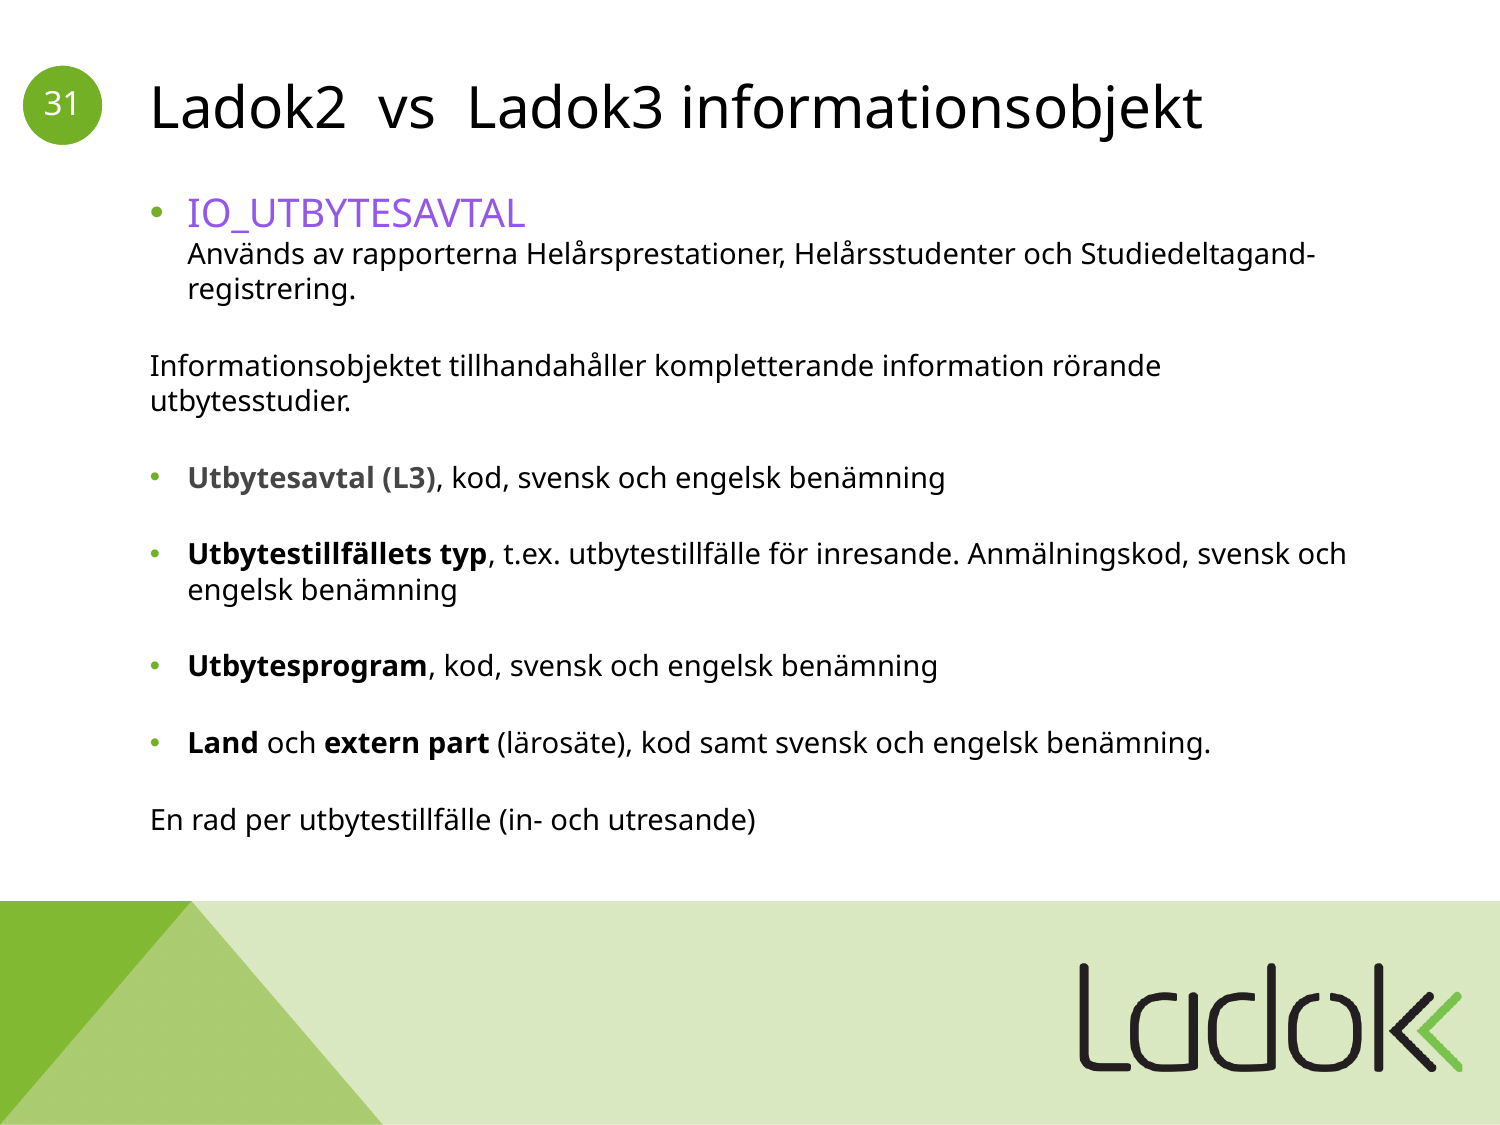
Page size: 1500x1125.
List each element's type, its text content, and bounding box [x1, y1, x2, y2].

title Ladok2 vs Ladok3 informationsobjekt [134, 59, 1369, 150]
picture [0, 901, 1500, 1125]
list IO_UTBYTESAVTAL Används av rapporterna Helårsprestationer, Helårsstudenter och Studiedeltagand-registrering. Informationsobjektet tillhandahåller kompletterande information rörande utbytesstudier. Utbytesavtal (L3), kod, svensk och engelsk benämning Utbytestillfällets typ, t.ex. utbytestillfälle för inresande. Anmälningskod, svensk och engelsk benämning Utbytesprogram, kod, svensk och engelsk benämning Land och extern part (lärosäte), kod samt svensk och engelsk benämning. En rad per utbytestillfälle (in- och utresande) [134, 180, 1369, 870]
